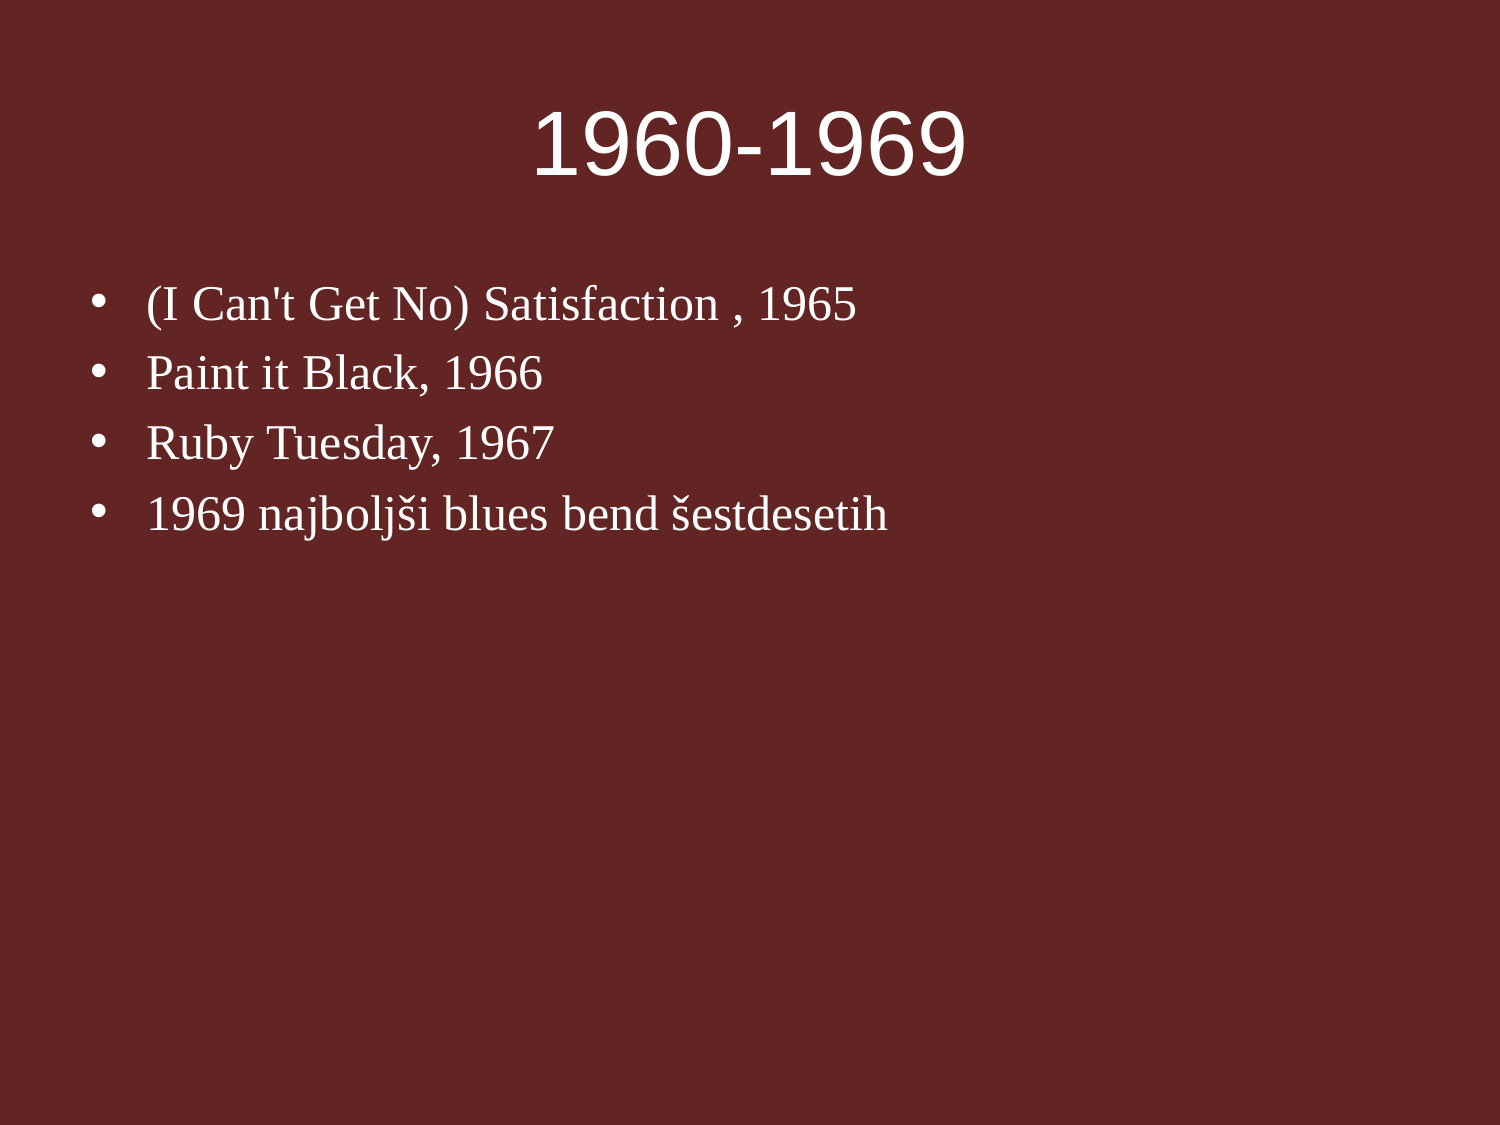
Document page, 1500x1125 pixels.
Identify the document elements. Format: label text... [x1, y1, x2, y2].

title 1960-1969 [75, 45, 1425, 233]
list (I Can't Get No) Satisfaction , 1965 Paint it Black, 1966 Ruby Tuesday, 1967 1969 najboljši blues bend šestdesetih [75, 262, 1425, 1005]
